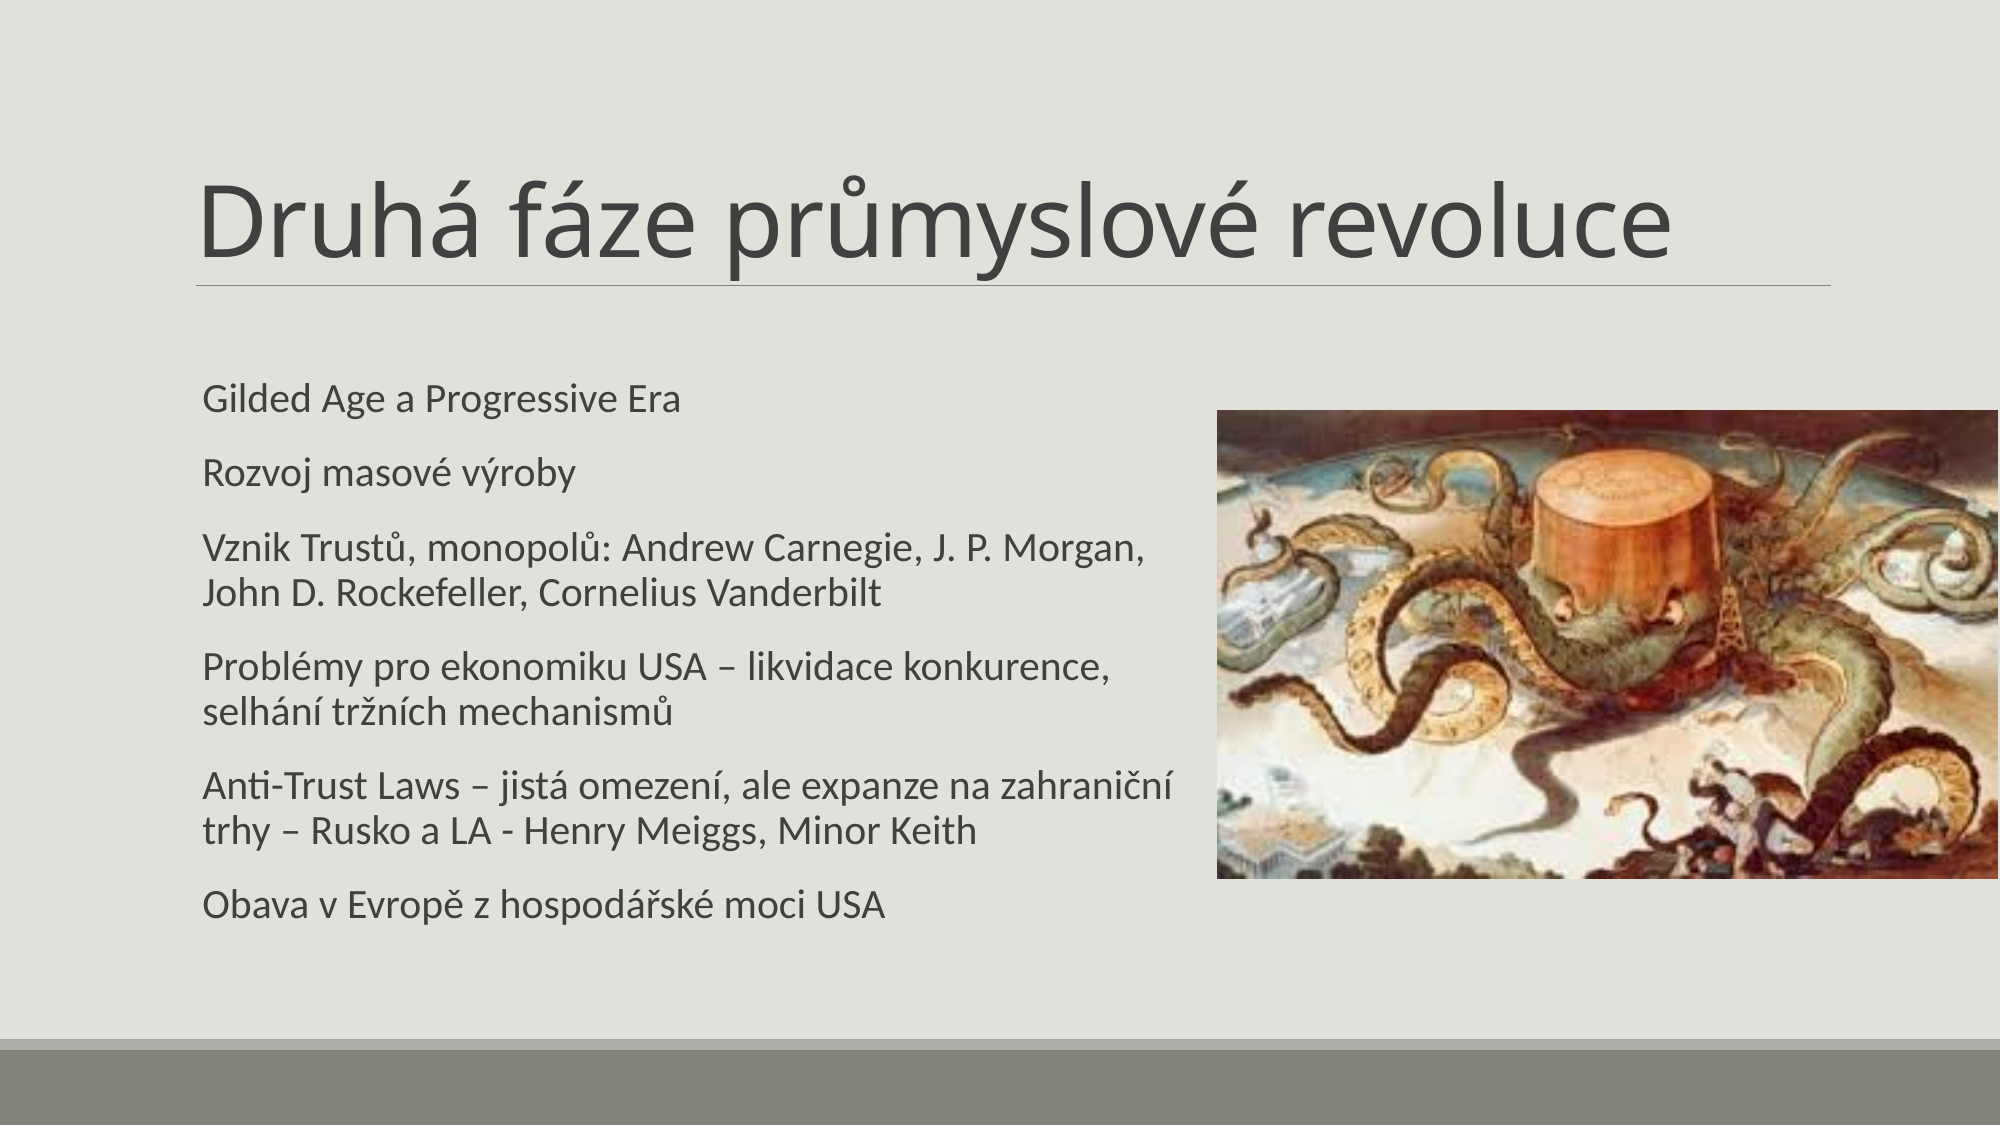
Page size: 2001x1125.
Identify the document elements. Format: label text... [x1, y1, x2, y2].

picture [1216, 409, 1998, 879]
list Gilded Age a Progressive Era Rozvoj masové výroby Vznik Trustů, monopolů: Andrew Carnegie, J. P. Morgan, John D. Rockefeller, Cornelius Vanderbilt Problémy pro ekonomiku USA – likvidace konkurence, selhání tržních mechanismů Anti-Trust Laws – jistá omezení, ale expanze na zahraniční trhy – Rusko a LA - Henry Meiggs, Minor Keith Obava v Evropě z hospodářské moci USA [187, 369, 1218, 950]
title Druhá fáze průmyslové revoluce [180, 47, 1830, 285]
